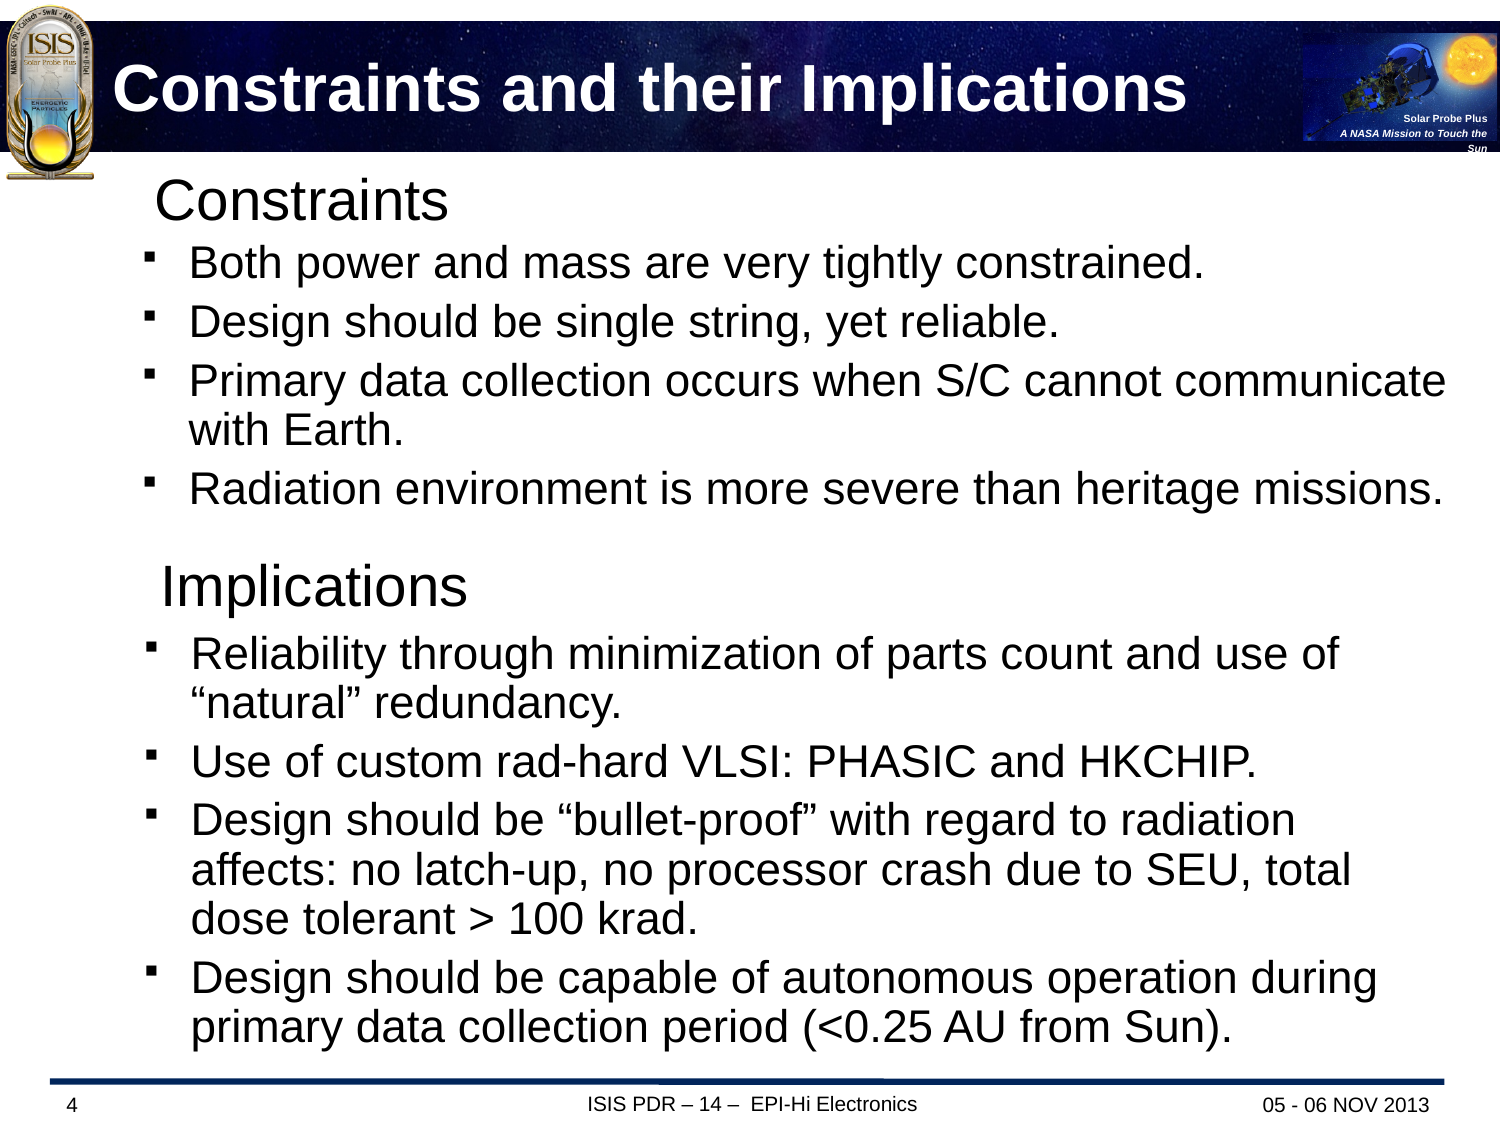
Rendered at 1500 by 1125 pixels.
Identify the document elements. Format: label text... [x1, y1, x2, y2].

text_box Both power and mass are very tightly constrained. Design should be single string, yet reliable. Primary data collection occurs when S/C cannot communicate with Earth. Radiation environment is more severe than heritage missions. [51, 231, 1500, 552]
text_box Reliability through minimization of parts count and use of “natural” redundancy. Use of custom rad-hard VLSI: PHASIC and HKCHIP. Design should be “bullet-proof” with regard to radiation affects: no latch-up, no processor crash due to SEU, total dose tolerant > 100 krad. Design should be capable of autonomous operation during primary data collection period (<0.25 AU from Sun). [53, 622, 1412, 1060]
picture [0, 2, 1500, 181]
title Constraints and their Implications [112, 29, 1377, 140]
text_box Constraints [139, 155, 465, 240]
text_box Implications [145, 541, 484, 622]
